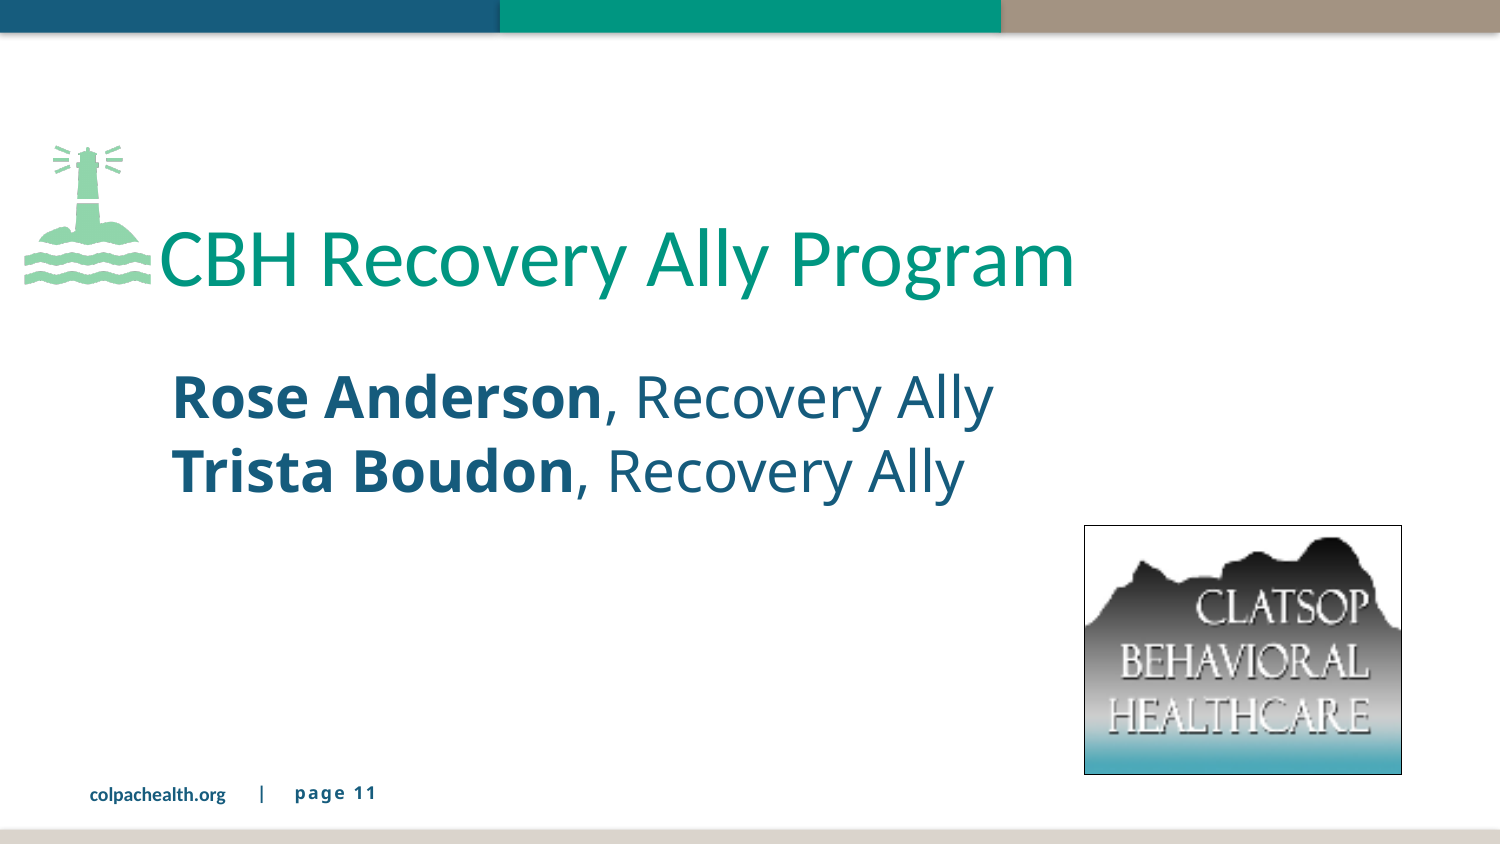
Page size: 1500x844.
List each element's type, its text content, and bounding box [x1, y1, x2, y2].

picture [12, 139, 163, 290]
slide_number | page 11 [256, 774, 422, 814]
title CBH Recovery Ally Program [144, 129, 1494, 311]
list Rose Anderson, Recovery Ally Trista Boudon, Recovery Ally [156, 361, 1020, 543]
picture [1084, 524, 1403, 775]
